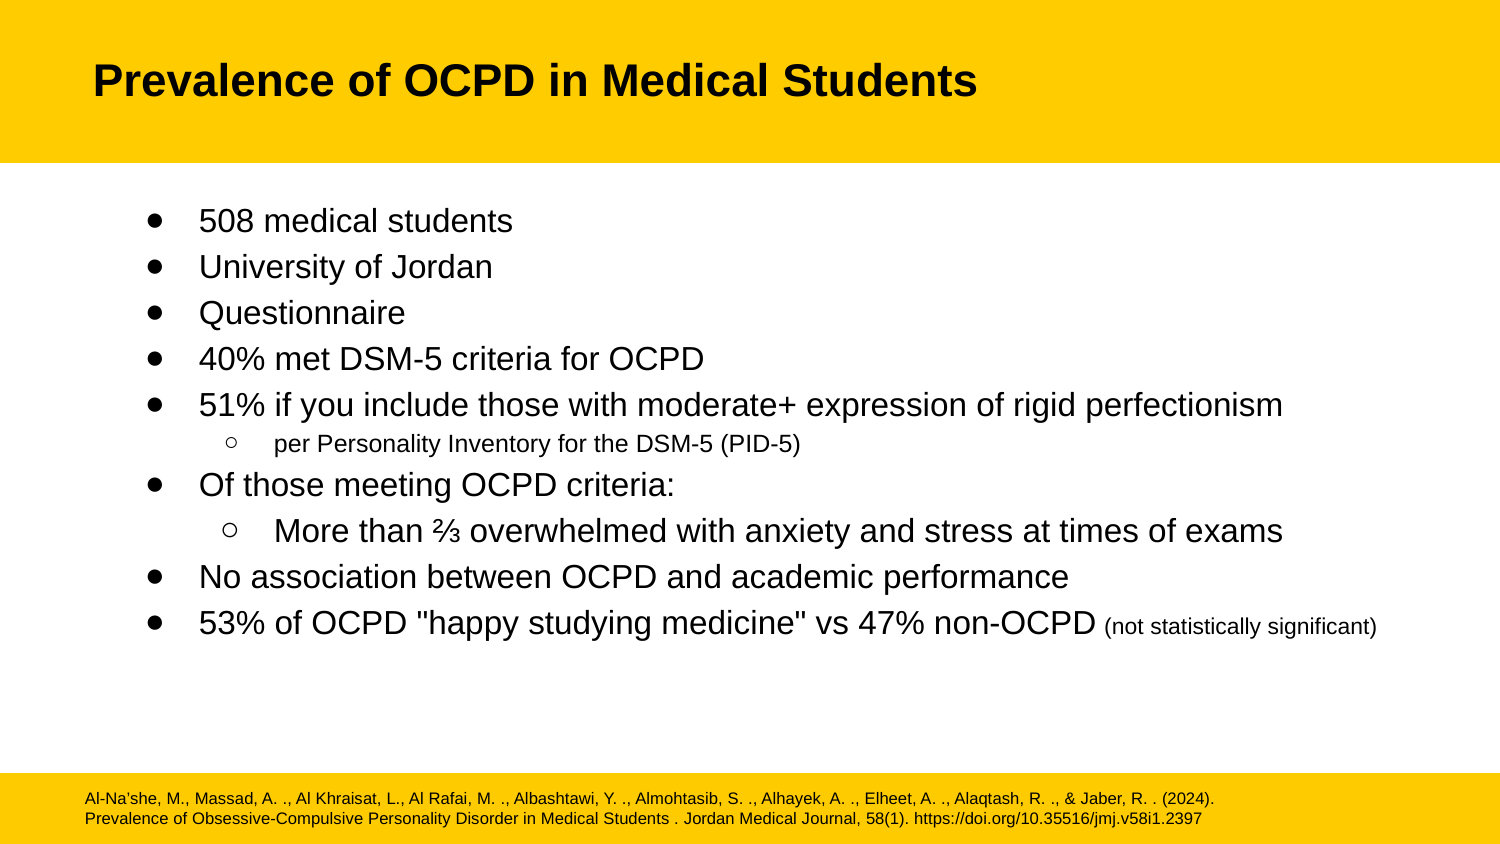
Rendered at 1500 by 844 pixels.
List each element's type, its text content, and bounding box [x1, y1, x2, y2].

picture [0, 773, 1500, 844]
text_box 508 medical students University of Jordan Questionnaire 40% met DSM-5 criteria for OCPD 51% if you include those with moderate+ expression of rigid perfectionism per Personality Inventory for the DSM-5 (PID-5) Of those meeting OCPD criteria: More than ⅔ overwhelmed with anxiety and stress at times of exams No association between OCPD and academic performance 53% of OCPD "happy studying medicine" vs 47% non-OCPD (not statistically significant) [108, 178, 1440, 656]
picture [0, 0, 1500, 163]
